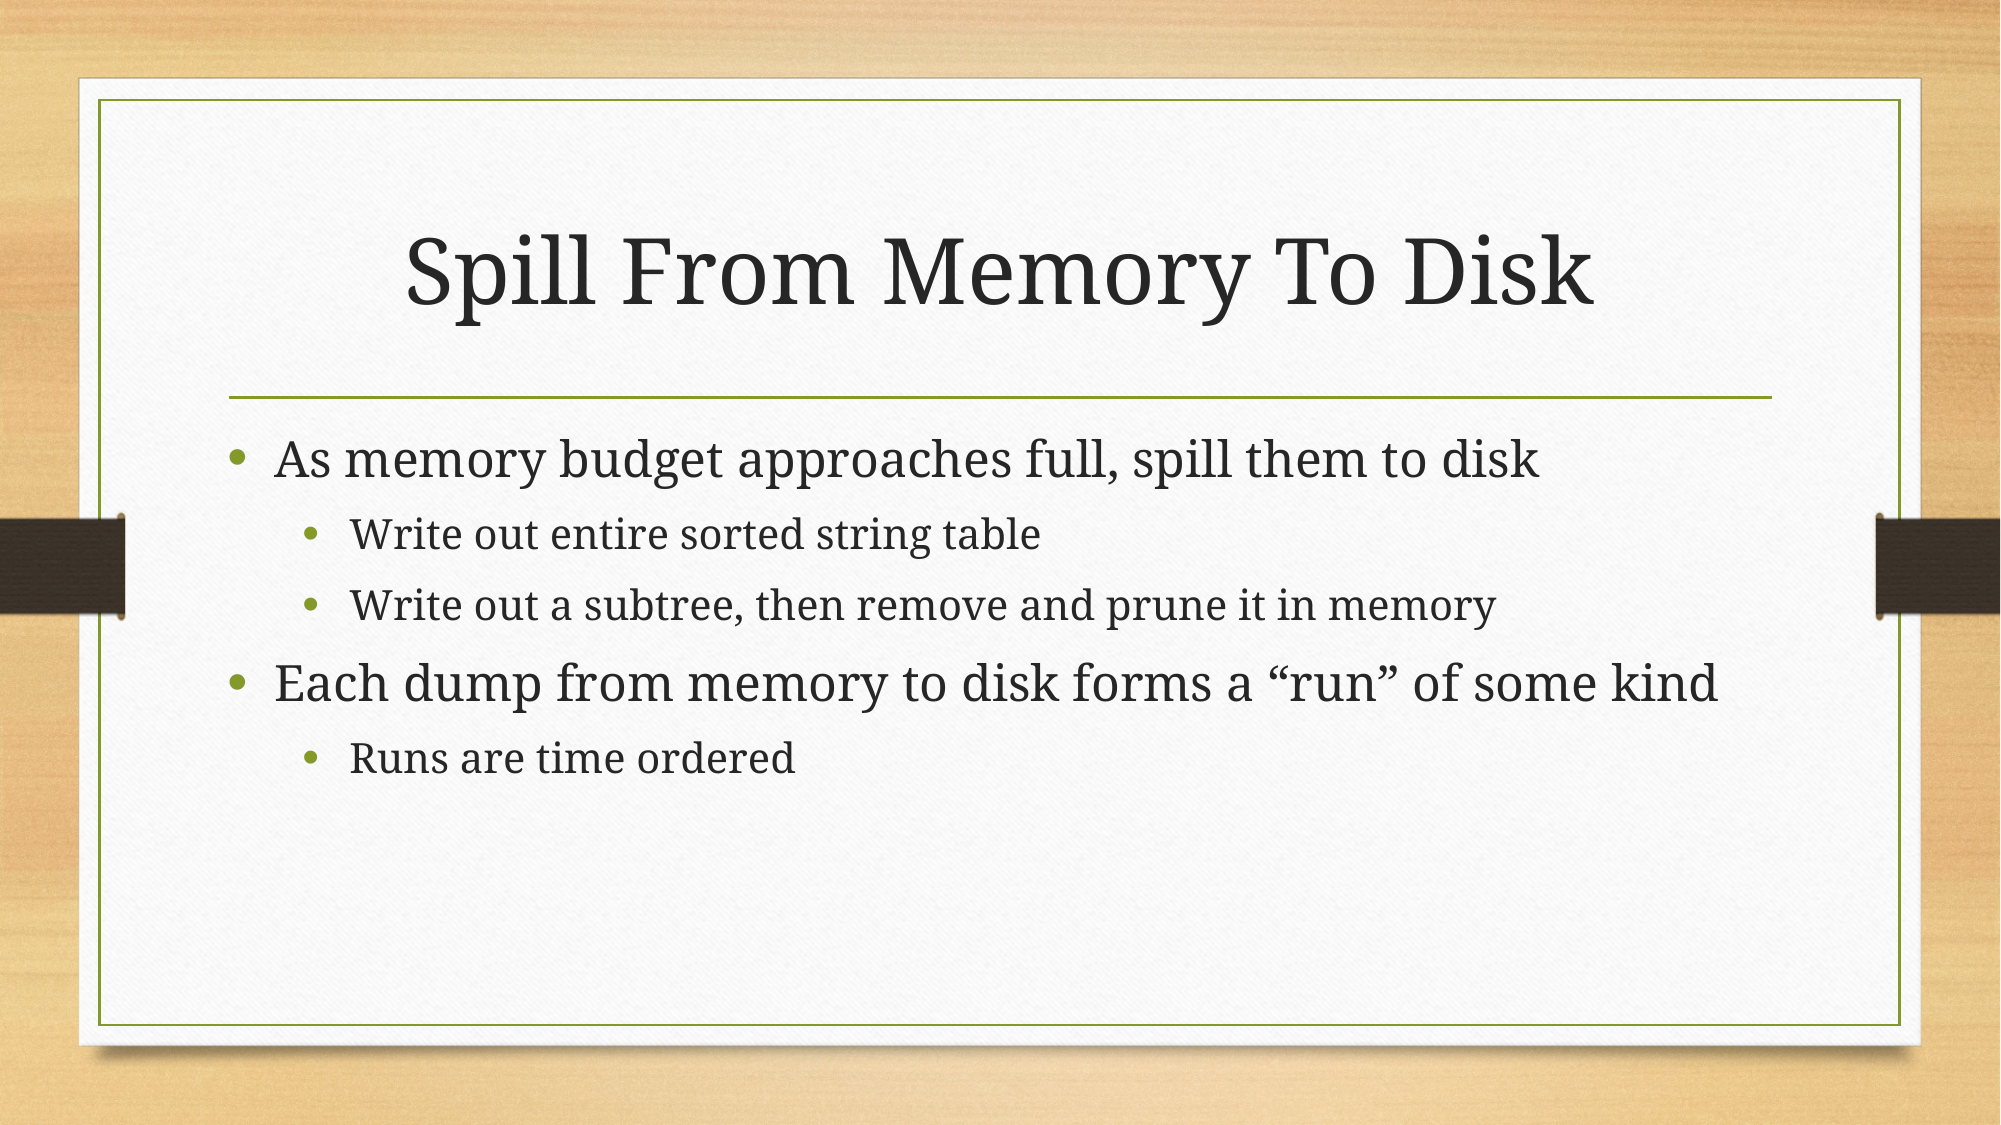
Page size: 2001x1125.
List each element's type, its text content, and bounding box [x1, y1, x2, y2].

list As memory budget approaches full, spill them to disk Write out entire sorted string table Write out a subtree, then remove and prune it in memory Each dump from memory to disk forms a “run” of some kind Runs are time ordered [212, 419, 1788, 964]
title Spill From Memory To Disk [212, 161, 1788, 375]
picture [0, 0, 2001, 1125]
